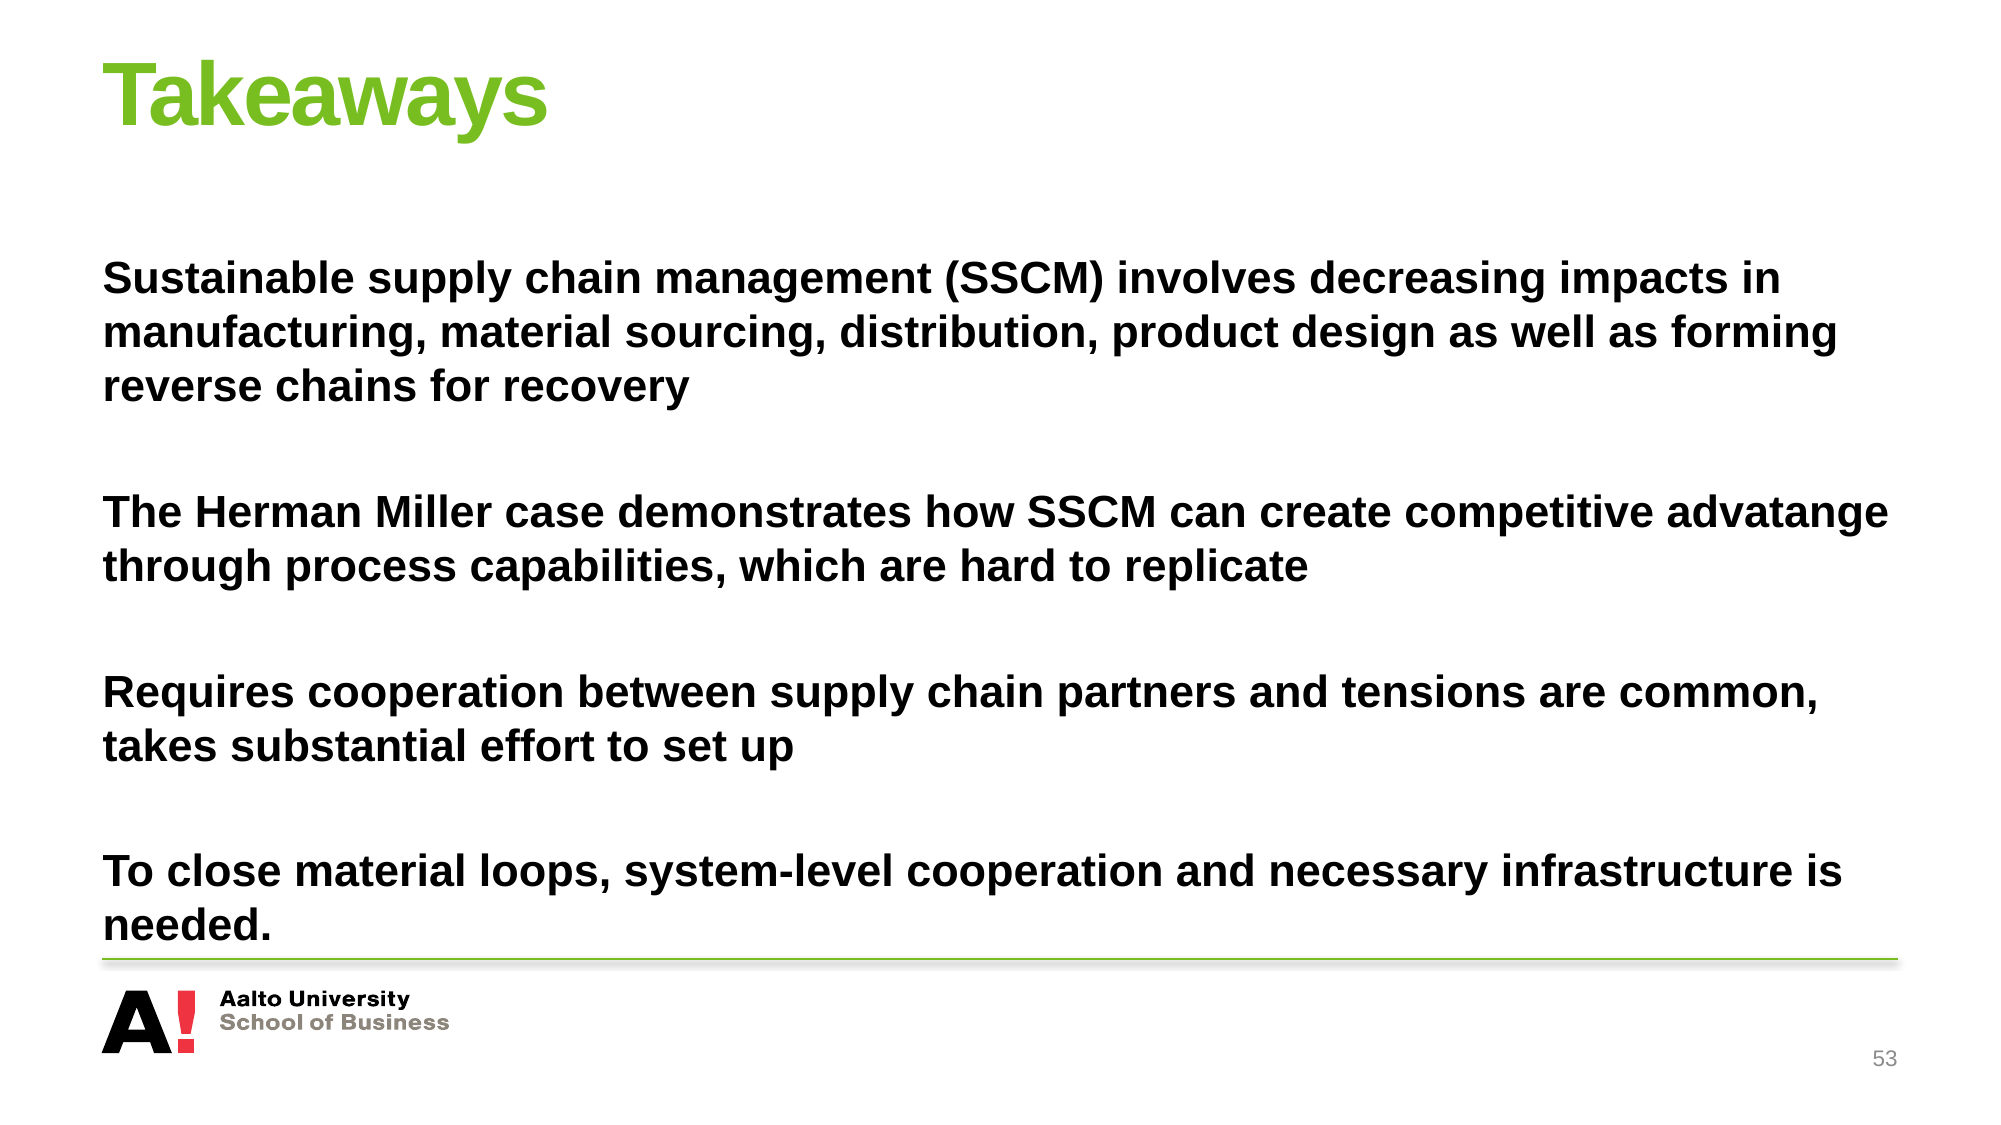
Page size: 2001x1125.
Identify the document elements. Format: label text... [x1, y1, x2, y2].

title Takeaways [102, 52, 1898, 248]
slide_number 53 [1106, 1044, 1898, 1071]
list Sustainable supply chain management (SSCM) involves decreasing impacts in manufacturing, material sourcing, distribution, product design as well as forming reverse chains for recovery The Herman Miller case demonstrates how SSCM can create competitive advatange through process capabilities, which are hard to replicate Requires cooperation between supply chain partners and tensions are common, takes substantial effort to set up To close material loops, system-level cooperation and necessary infrastructure is needed. [102, 248, 1898, 905]
